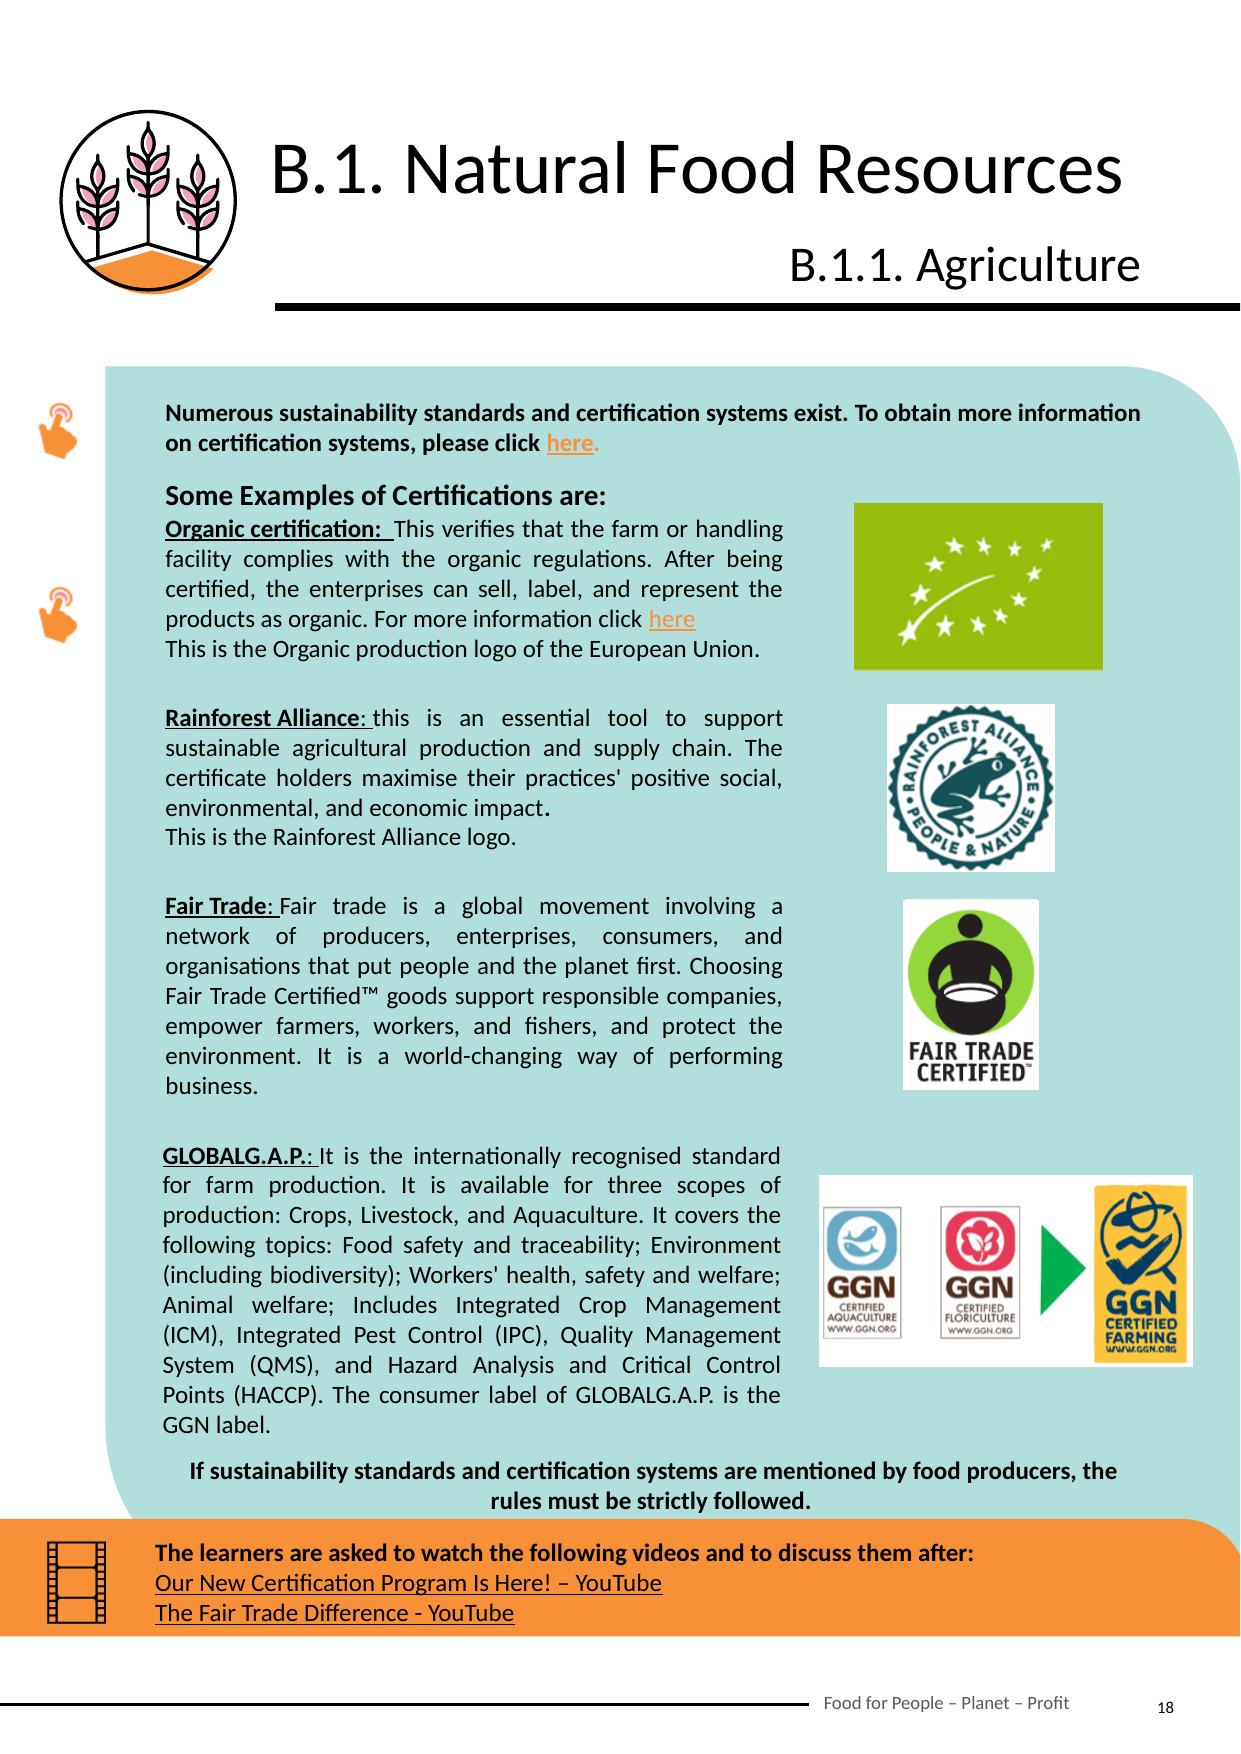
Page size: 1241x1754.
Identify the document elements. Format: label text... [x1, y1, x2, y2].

text_box B.1.1. Agriculture [532, 224, 1156, 300]
text_box 18 [1017, 1648, 1189, 1725]
text_box GLOBALG.A.P.: It is the internationally recognised standard for farm production. It is available for three scopes of production: Crops, Livestock, and Aquaculture. It covers the following topics: Food safety and traceability; Environment (including biodiversity); Workers' health, safety and welfare; Animal welfare; Includes Integrated Crop Management (ICM), Integrated Pest Control (IPC), Quality Management System (QMS), and Hazard Analysis and Critical Control Points (HACCP). The consumer label of GLOBALG.A.P. is the GGN label. [147, 1131, 798, 1446]
list Numerous sustainability standards and certification systems exist. To obtain more information on certification systems, please click here. Some Examples of Certifications are: If sustainability standards and certification systems are mentioned by food producers, the rules must be strictly followed. [150, 388, 1159, 1508]
list B.1. Natural Food Resources [237, 110, 1157, 267]
picture [26, 1533, 127, 1634]
text_box Rainforest Alliance: this is an essential tool to support sustainable agricultural production and supply chain. The certificate holders maximise their practices' positive social, environmental, and economic impact. This is the Rainforest Alliance logo. [150, 693, 800, 859]
text_box Fair Trade: Fair trade is a global movement involving a network of producers, enterprises, consumers, and organisations that put people and the planet first. Choosing Fair Trade Certified™ goods support responsible companies, empower farmers, workers, and fishers, and protect the environment. It is a world-changing way of performing business. [150, 882, 800, 1107]
picture [903, 899, 1039, 1090]
picture [887, 704, 1055, 872]
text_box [59, 109, 237, 295]
picture [819, 1175, 1193, 1367]
text_box The learners are asked to watch the following videos and to discuss them after: Our New Certification Program Is Here! – YouTube The Fair Trade Difference - YouTube [140, 1529, 1042, 1635]
text_box [11, 362, 85, 903]
picture [854, 503, 1103, 671]
picture [18, 572, 100, 651]
text_box Organic certification: This verifies that the farm or handling facility complies with the organic regulations. After being certified, the enterprises can sell, label, and represent the products as organic. For more information click here This is the Organic production logo of the European Union. [150, 504, 800, 670]
picture [18, 388, 100, 467]
